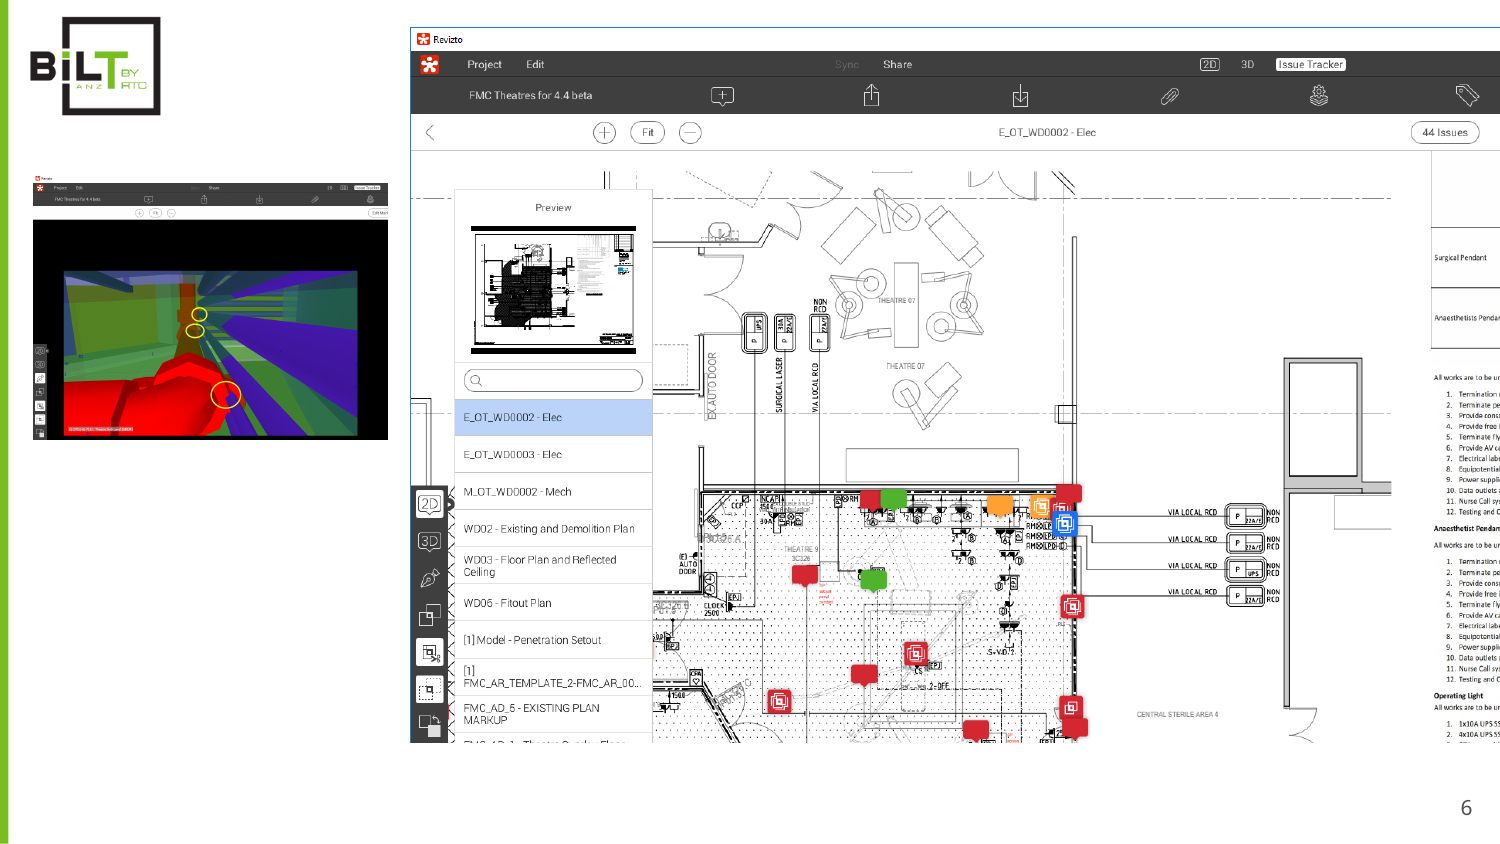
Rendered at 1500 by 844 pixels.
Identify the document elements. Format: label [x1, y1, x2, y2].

picture [409, 27, 1500, 744]
picture [33, 174, 388, 440]
picture [26, 13, 163, 118]
